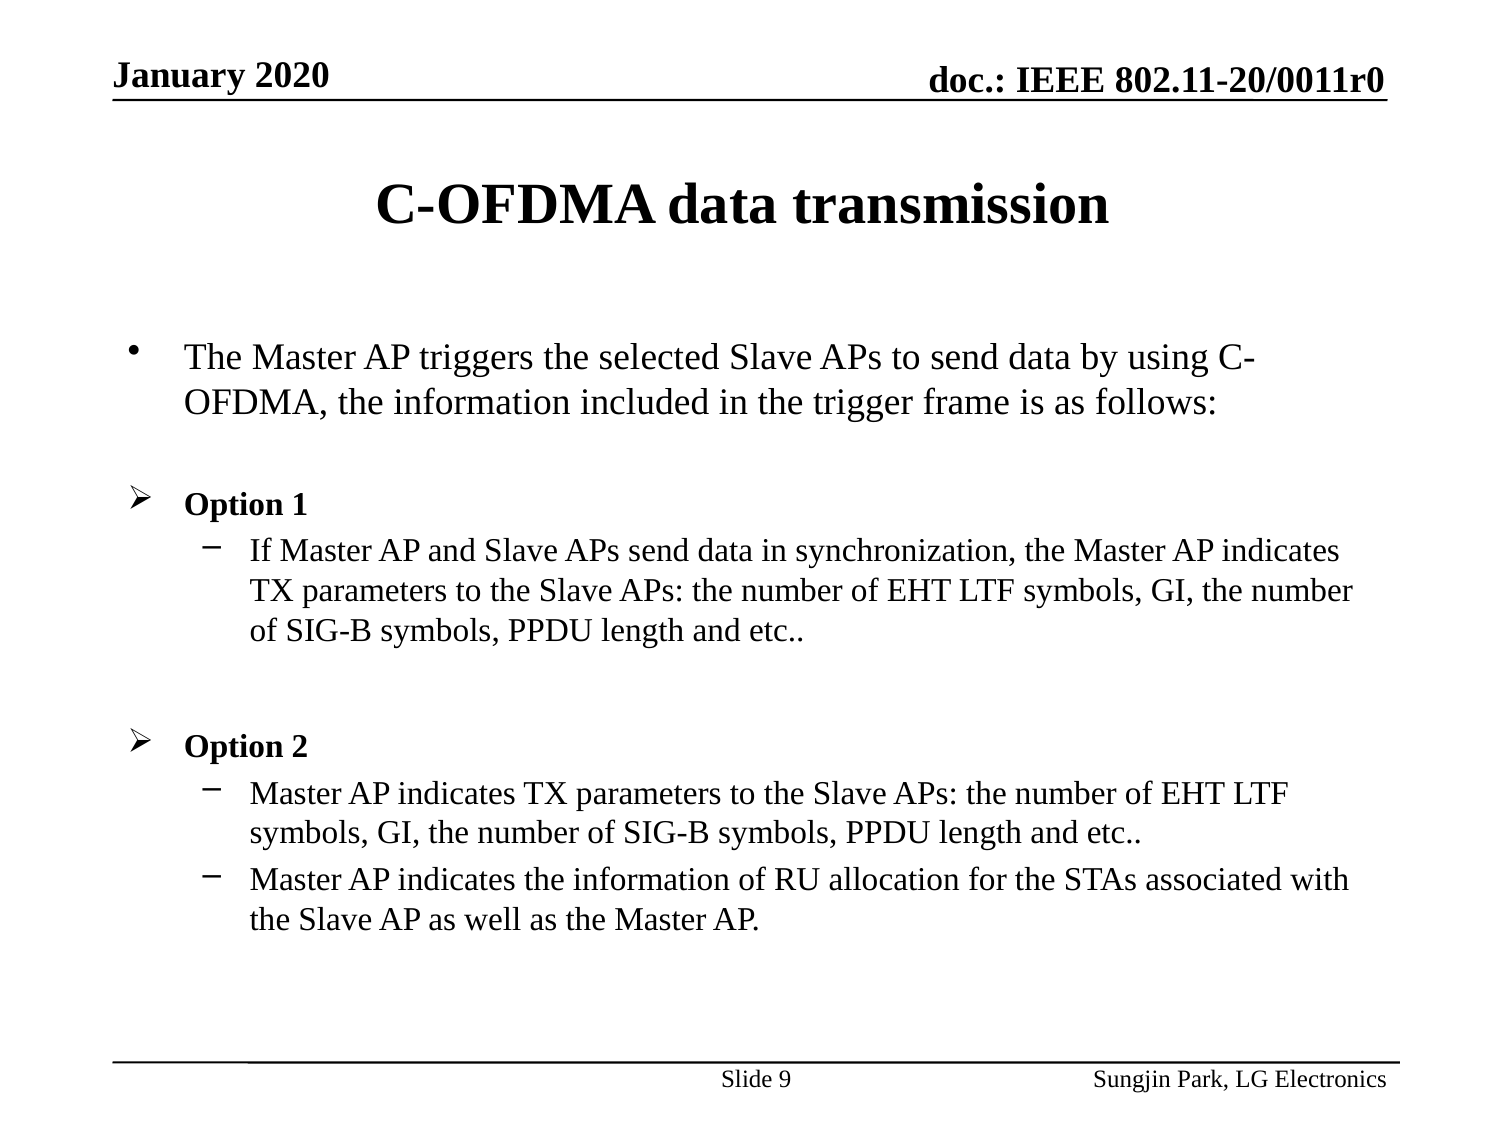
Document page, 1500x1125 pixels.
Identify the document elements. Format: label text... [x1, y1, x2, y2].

slide_number Slide 9 [712, 1061, 800, 1093]
title C-OFDMA data transmission [112, 112, 1388, 288]
list The Master AP triggers the selected Slave APs to send data by using C-OFDMA, the information included in the trigger frame is as follows: Option 1 If Master AP and Slave APs send data in synchronization, the Master AP indicates TX parameters to the Slave APs: the number of EHT LTF symbols, GI, the number of SIG-B symbols, PPDU length and etc.. Option 2 Master AP indicates TX parameters to the Slave APs: the number of EHT LTF symbols, GI, the number of SIG-B symbols, PPDU length and etc.. Master AP indicates the information of RU allocation for the STAs associated with the Slave AP as well as the Master AP. [112, 324, 1388, 1063]
